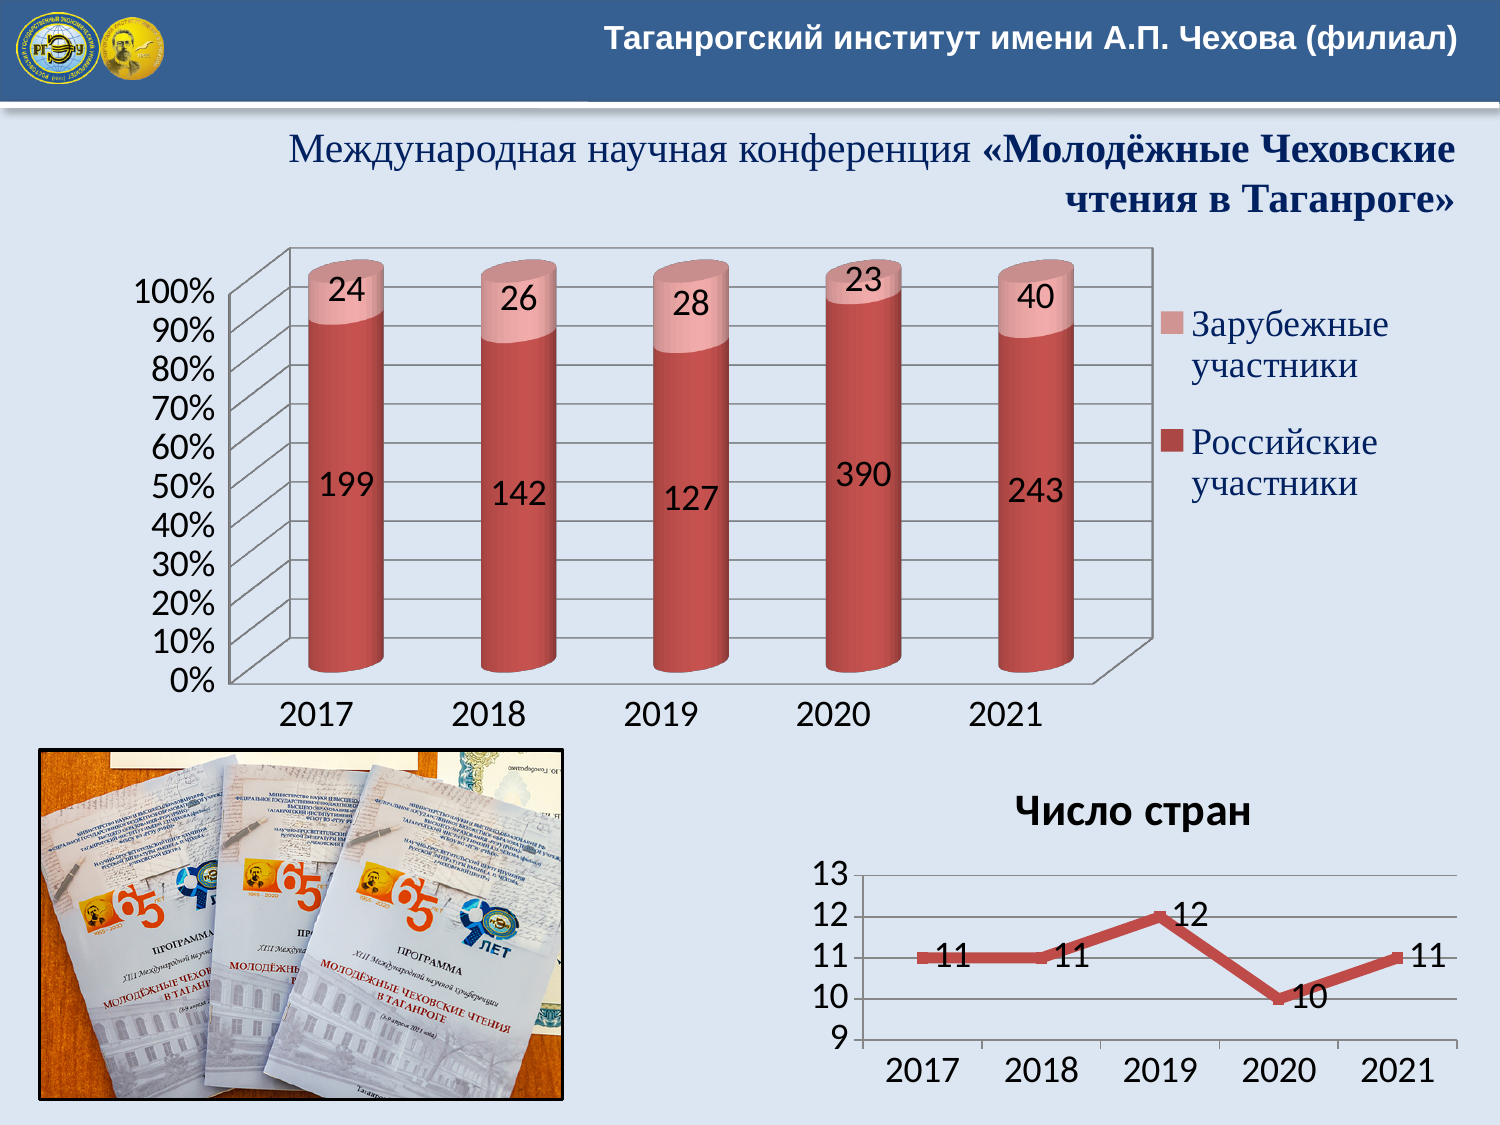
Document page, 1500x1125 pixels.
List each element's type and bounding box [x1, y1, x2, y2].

chart [52, 207, 1471, 1100]
text_box [0, 0, 1500, 1125]
picture [41, 751, 562, 1099]
